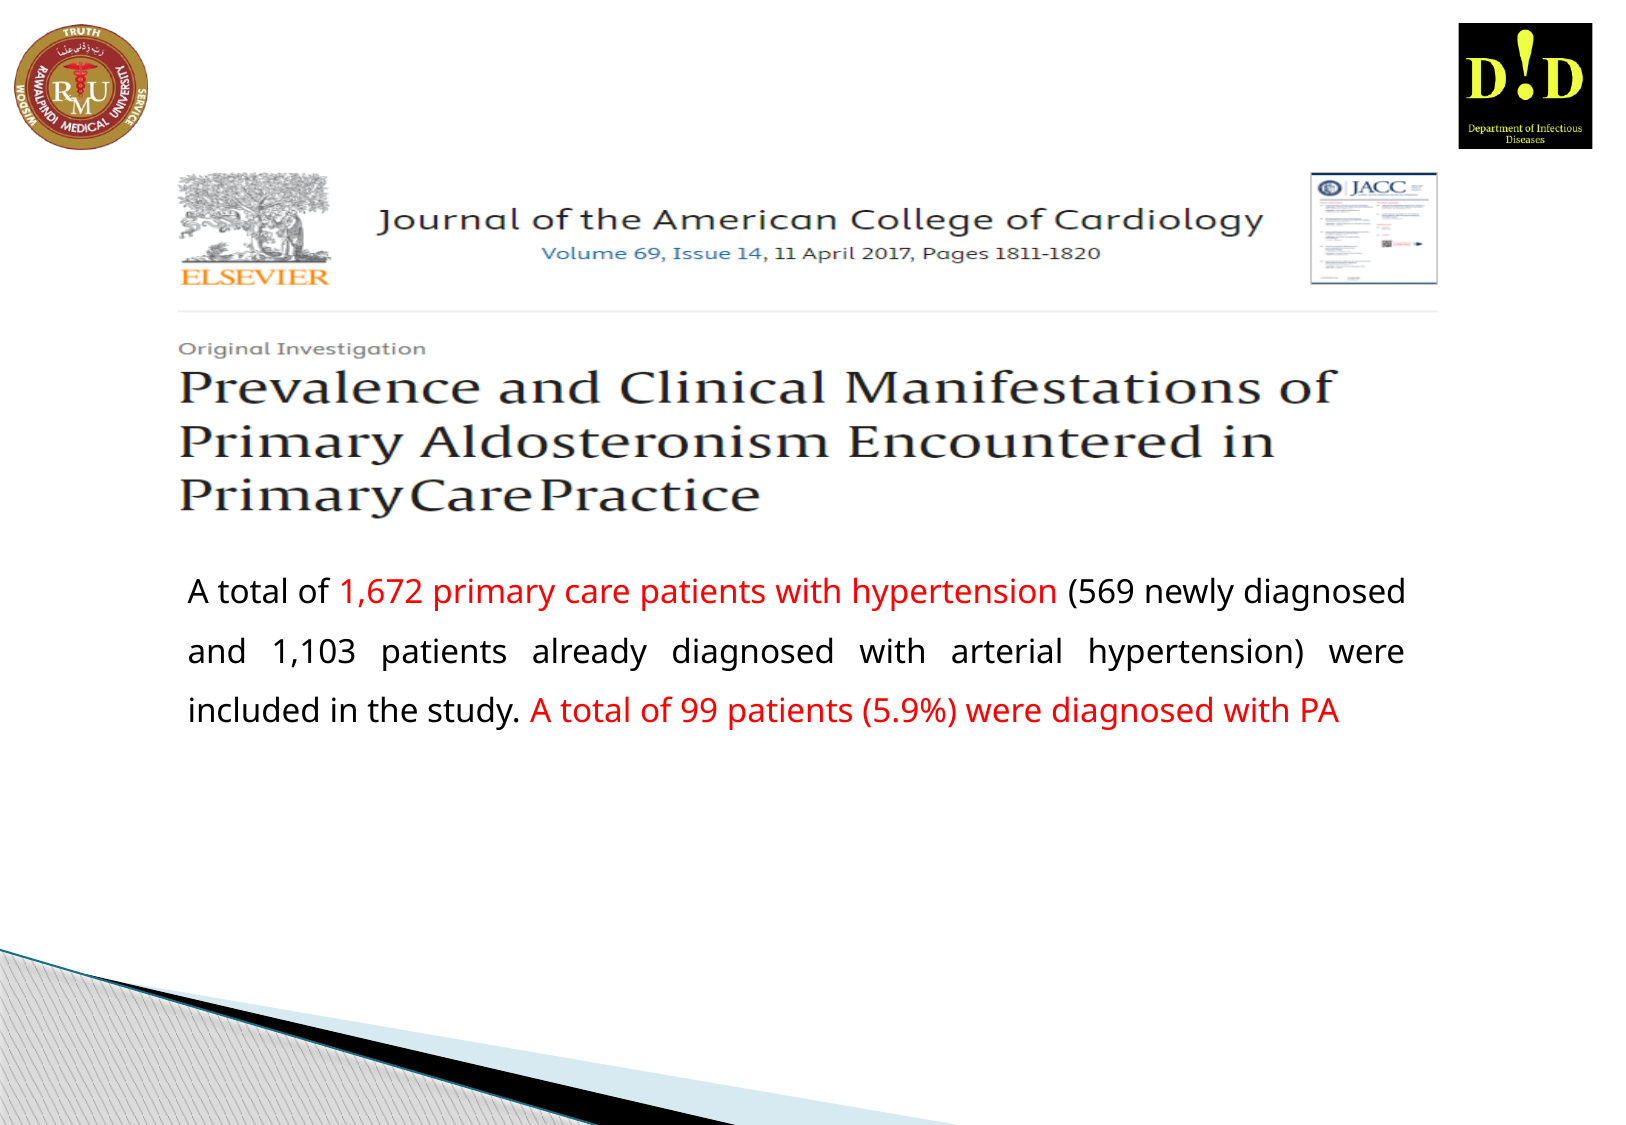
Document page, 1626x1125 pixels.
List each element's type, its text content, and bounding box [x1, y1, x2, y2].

picture [144, 170, 1455, 541]
text_box A total of 1,672 primary care patients with hypertension (569 newly diagnosed and 1,103 patients already diagnosed with arterial hypertension) were included in the study. A total of 99 patients (5.9%) were diagnosed with PA [172, 552, 1423, 737]
picture [14, 24, 148, 150]
picture [1458, 23, 1593, 149]
